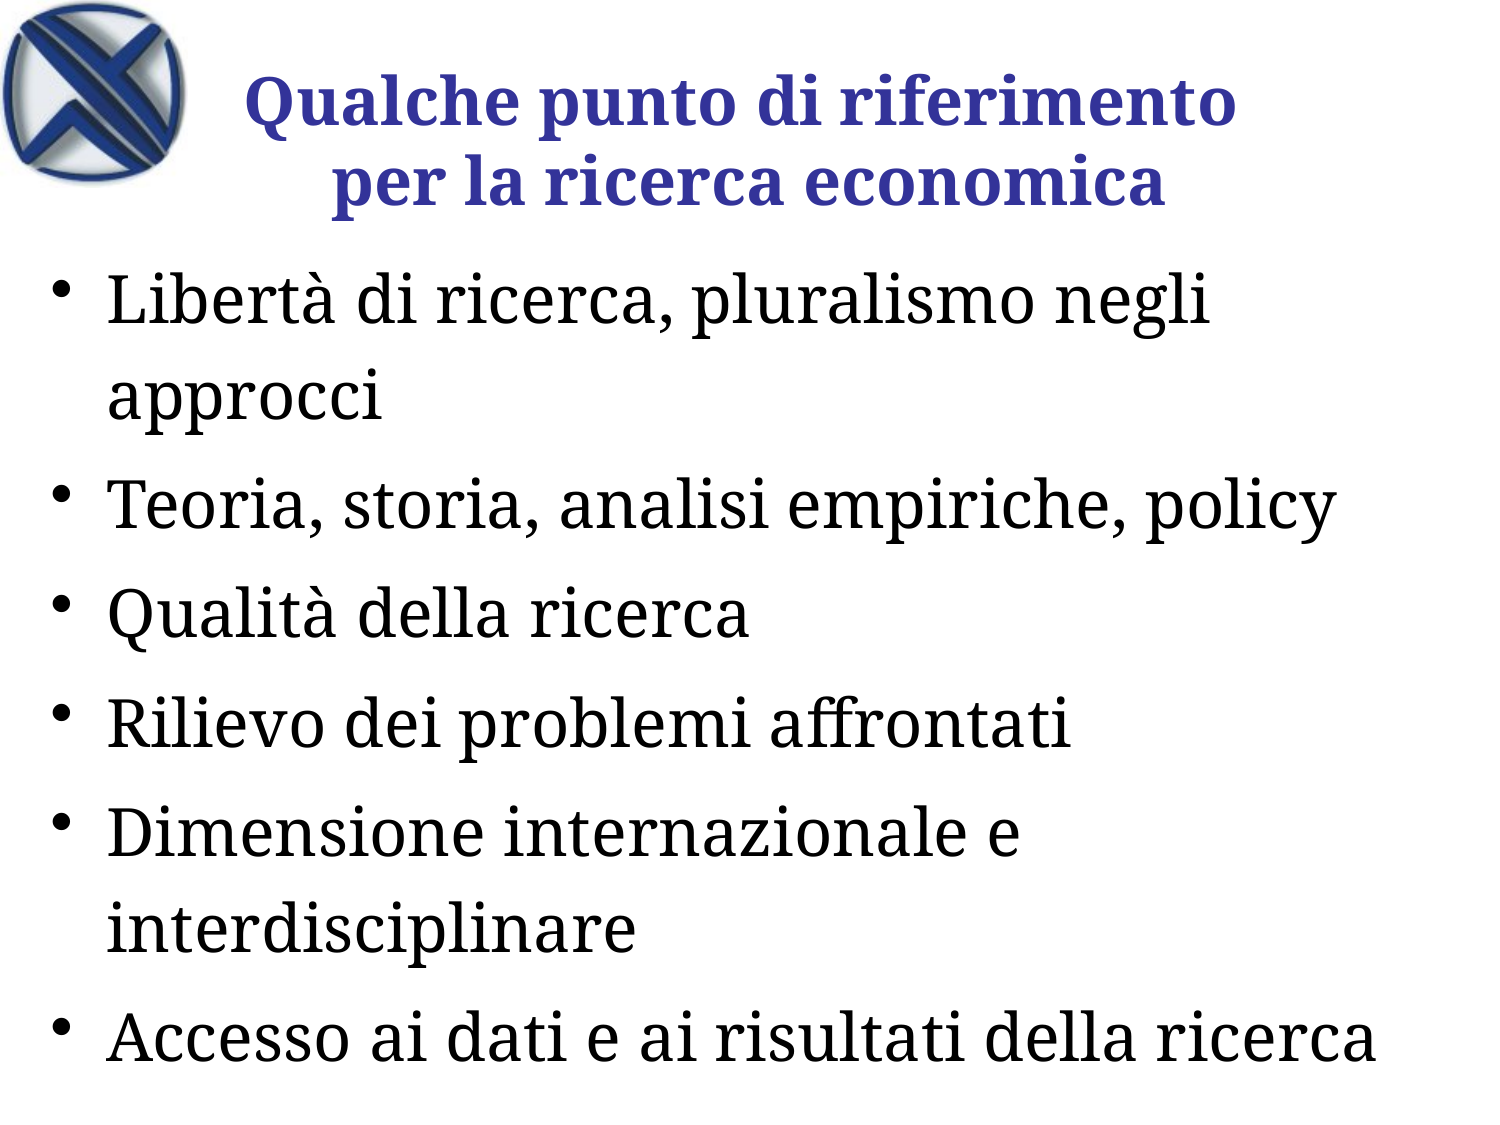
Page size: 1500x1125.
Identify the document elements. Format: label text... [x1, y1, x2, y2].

title Qualche punto di riferimento per la ricerca economica [75, 45, 1425, 233]
list Libertà di ricerca, pluralismo negli approcci Teoria, storia, analisi empiriche, policy Qualità della ricerca Rilievo dei problemi affrontati Dimensione internazionale e interdisciplinare Accesso ai dati e ai risultati della ricerca [35, 233, 1423, 976]
picture [0, 0, 188, 188]
